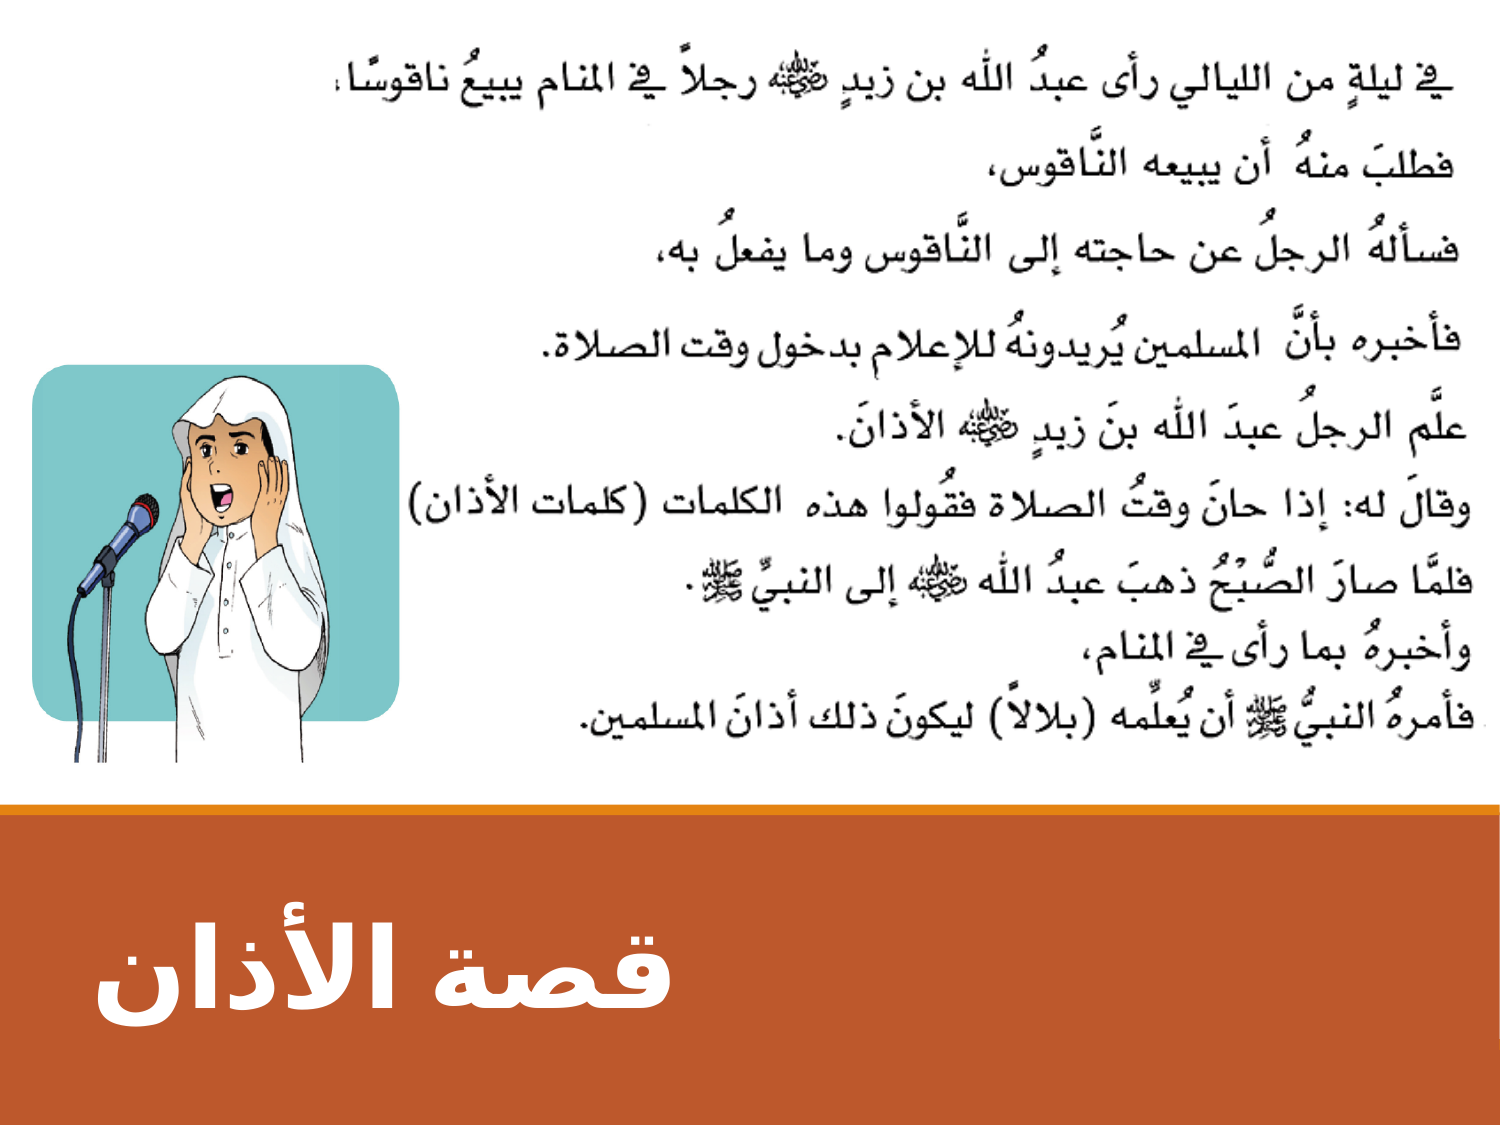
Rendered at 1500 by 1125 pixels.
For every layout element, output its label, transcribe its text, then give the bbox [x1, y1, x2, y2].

text_box [0, 803, 1500, 816]
text_box [0, 816, 1500, 1125]
text_box [0, 0, 1500, 803]
title قصة الأذان [76, 903, 1315, 1039]
picture [25, 32, 1487, 766]
